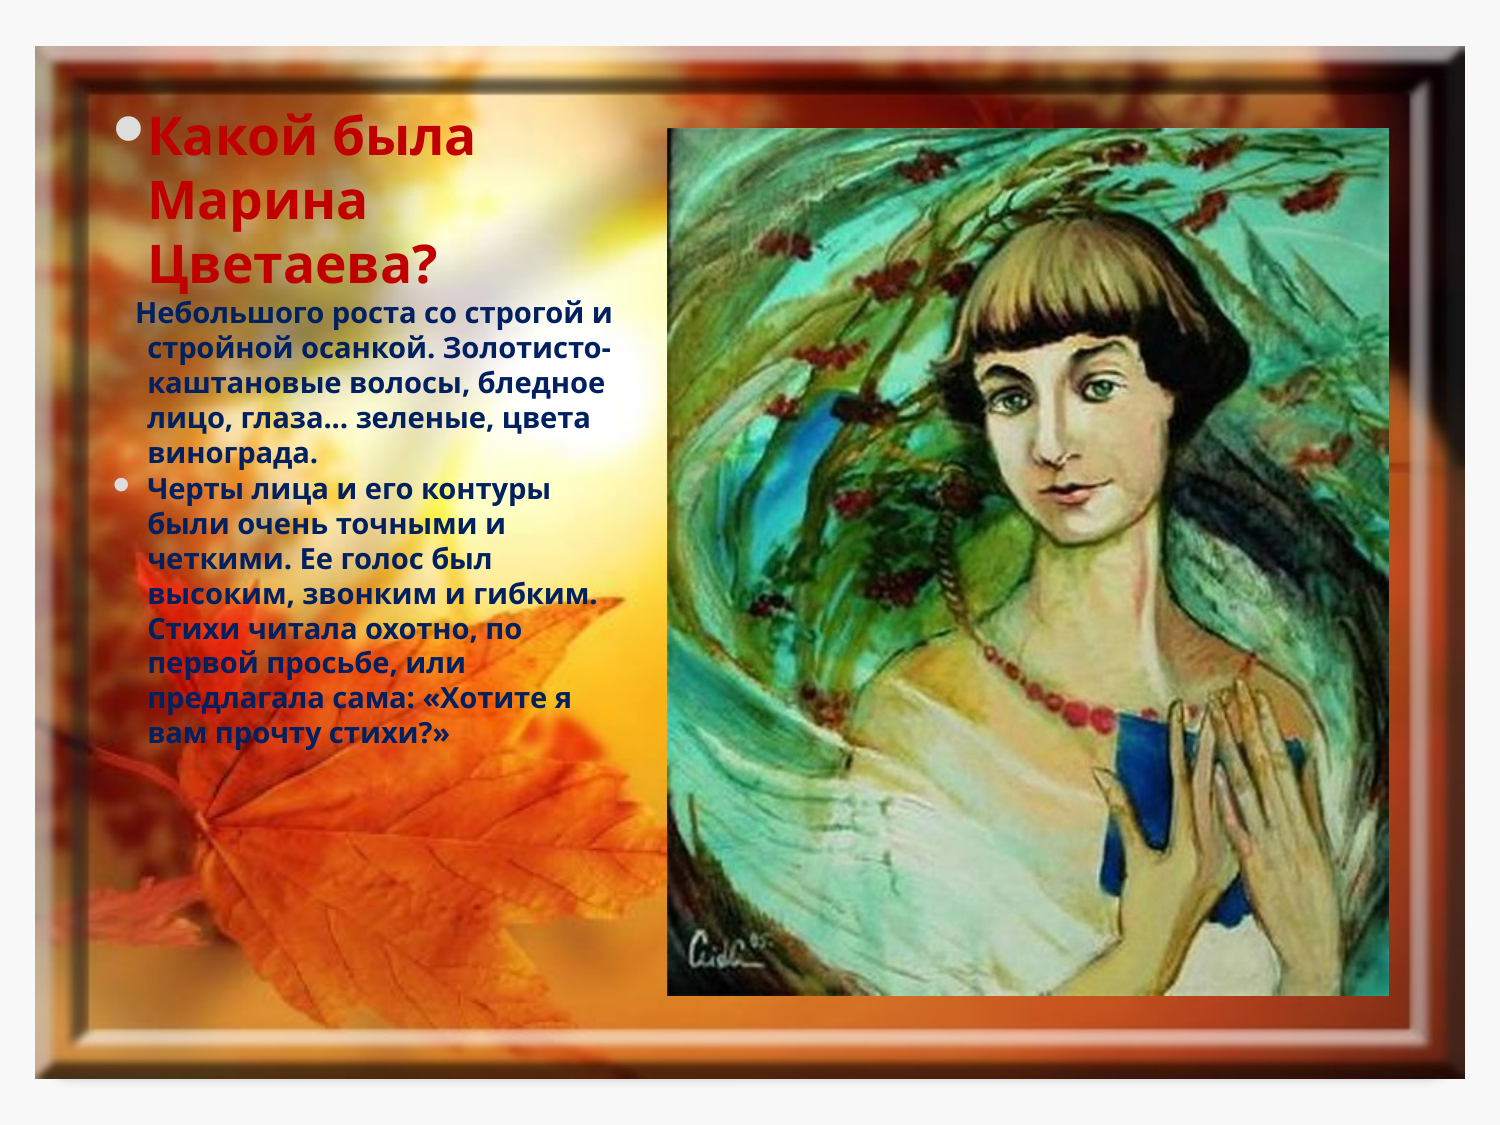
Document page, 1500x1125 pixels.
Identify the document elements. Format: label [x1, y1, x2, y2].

list [34, 46, 1466, 1079]
picture [667, 128, 1389, 996]
